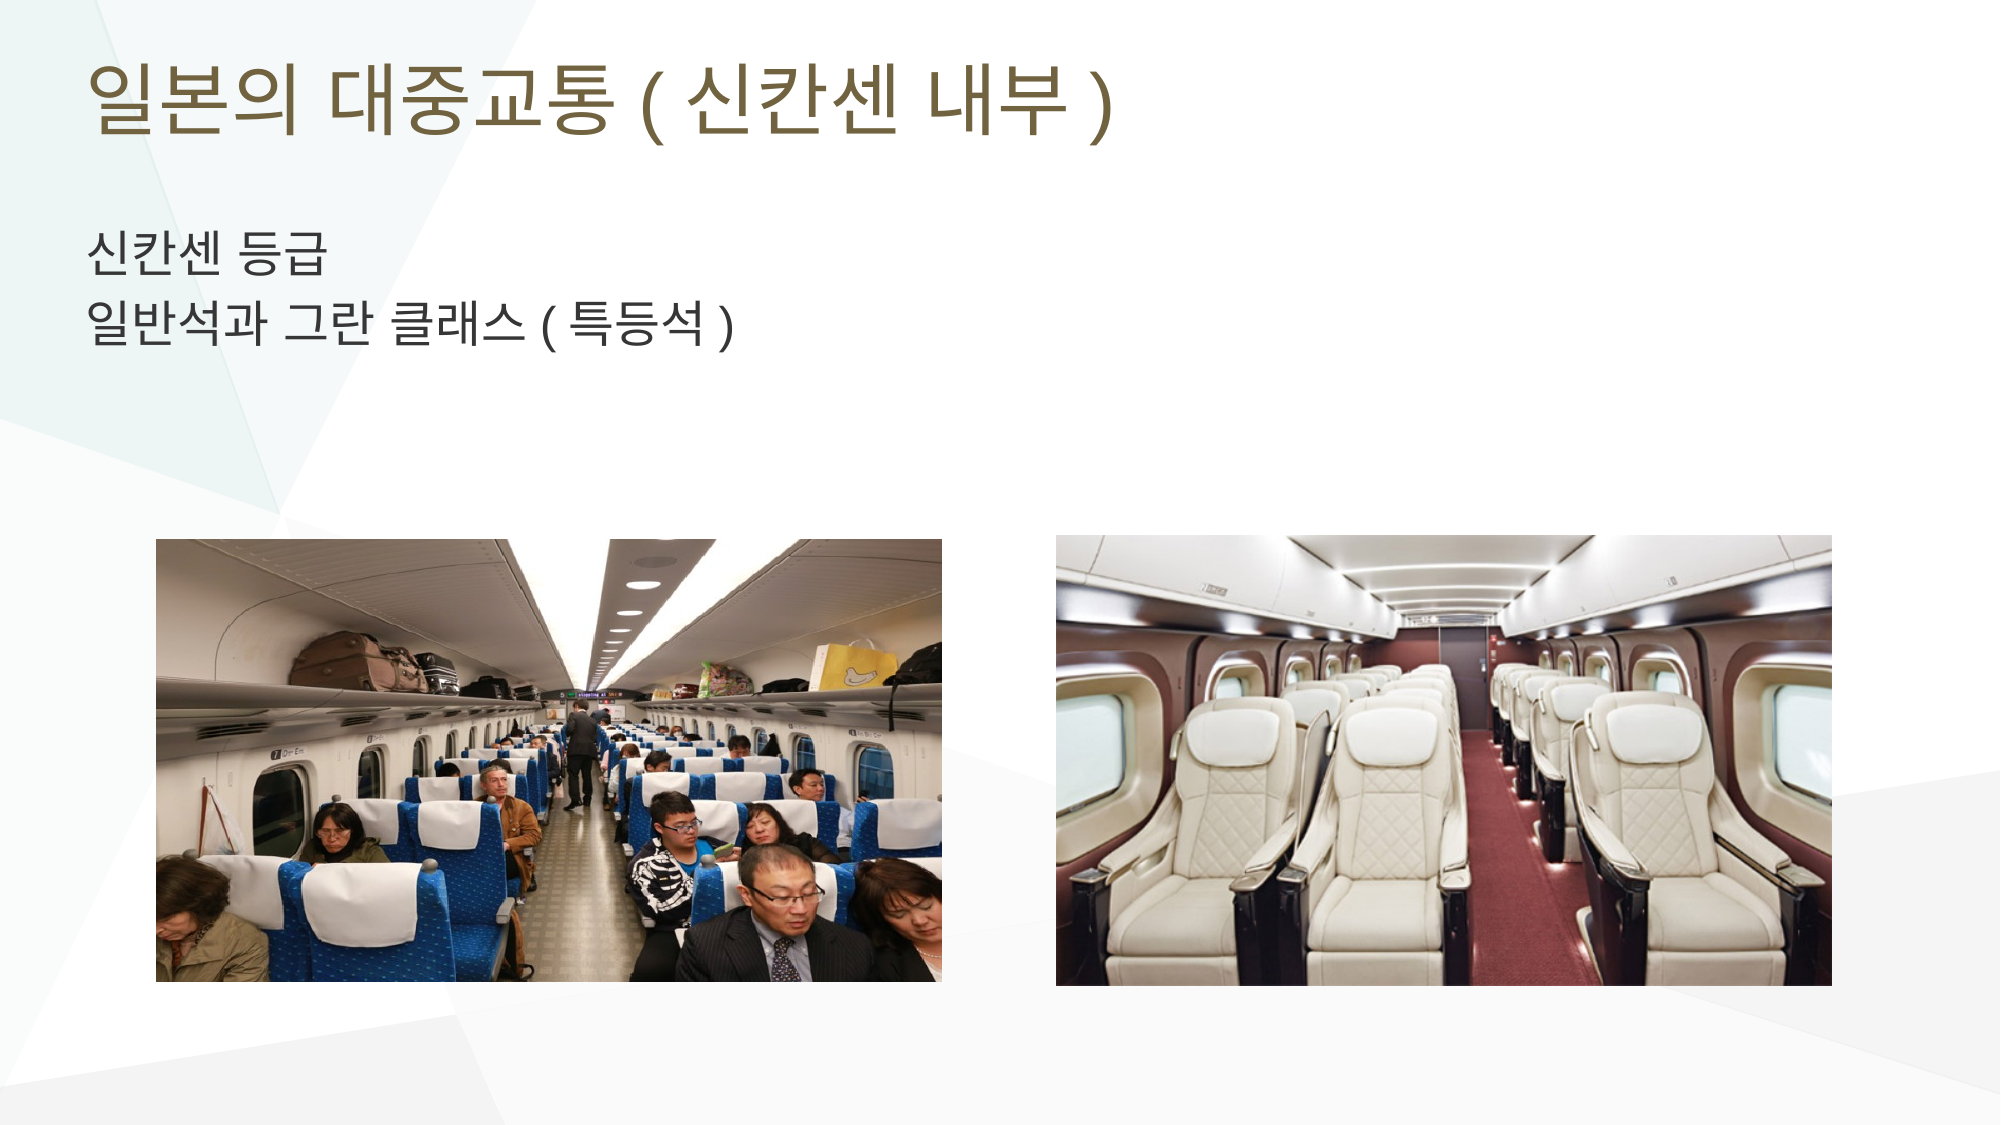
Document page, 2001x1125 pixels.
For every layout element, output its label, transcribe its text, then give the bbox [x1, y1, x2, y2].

picture [1056, 535, 1832, 986]
title 일본의 대중교통(신칸센 내부) [70, 20, 1925, 175]
list 신칸센 등급 일반석과 그란 클래스(특등석) [70, 214, 1925, 1029]
picture [156, 539, 942, 983]
